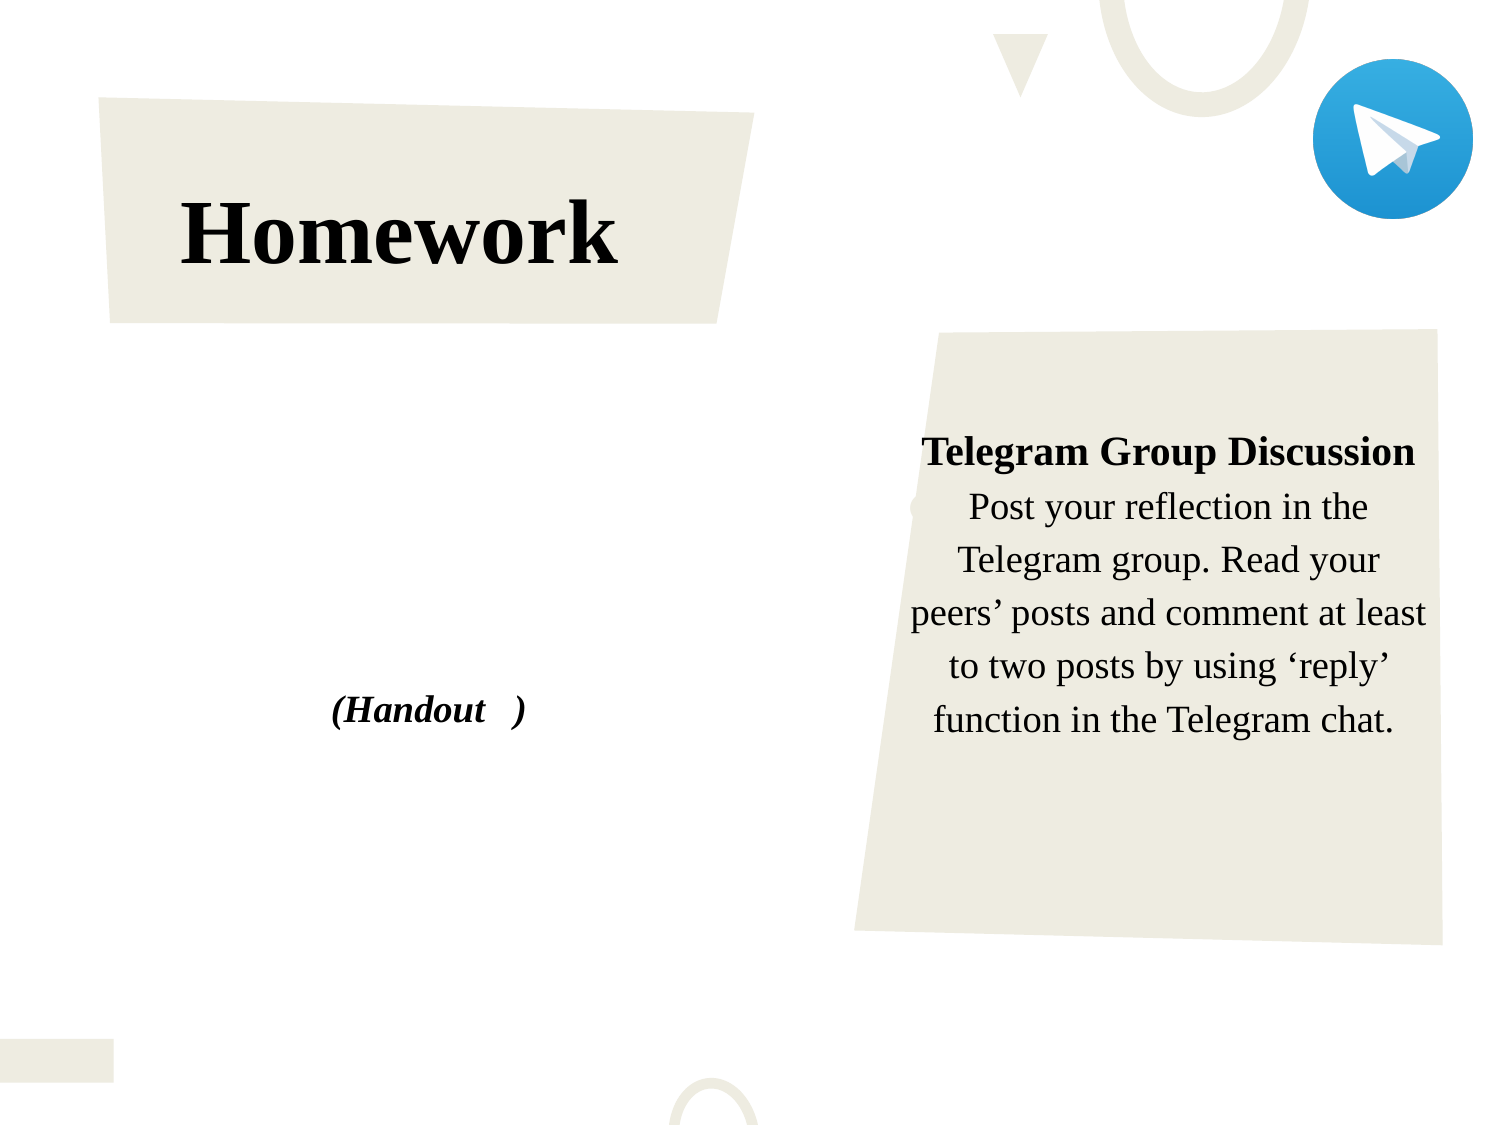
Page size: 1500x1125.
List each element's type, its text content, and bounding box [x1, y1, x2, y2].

list (Handout ) [55, 485, 727, 986]
text_box [929, 329, 1439, 401]
title Homework [118, 175, 682, 402]
text_box Telegram Group Discussion Post your reflection in the Telegram group. Read your peers’ posts and comment at least to two posts by using ‘reply’ function in the Telegram chat. [819, 401, 1443, 755]
text_box [854, 755, 1443, 946]
picture [1313, 59, 1473, 219]
